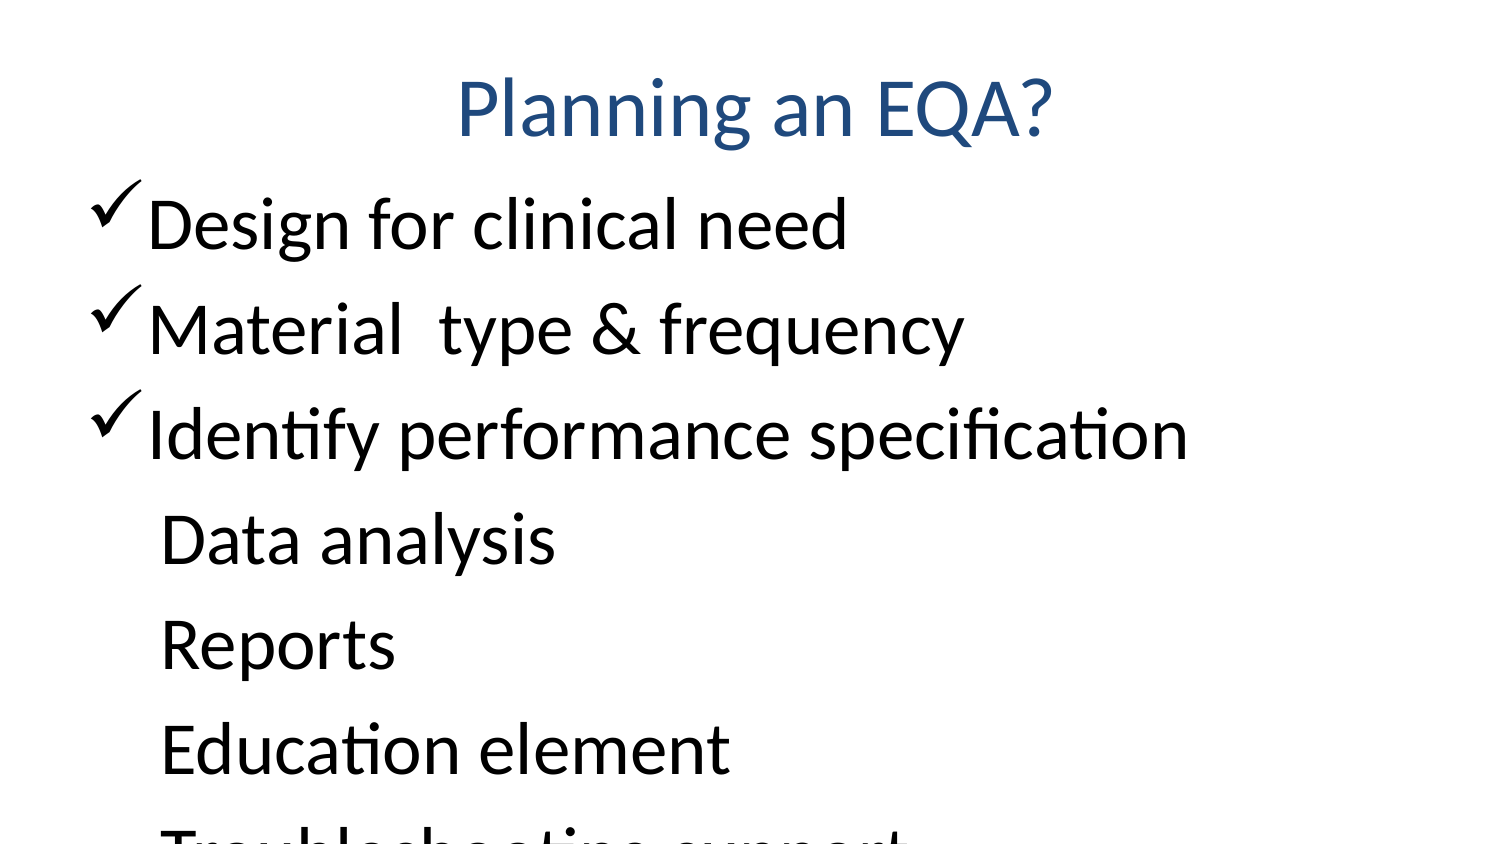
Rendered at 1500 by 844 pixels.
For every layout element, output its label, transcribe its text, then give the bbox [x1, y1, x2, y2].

title Planning an EQA? [82, 43, 1432, 162]
list Design for clinical need Material type & frequency Identify performance specification Data analysis Reports Education element Troubleshooting support [70, 167, 1469, 700]
